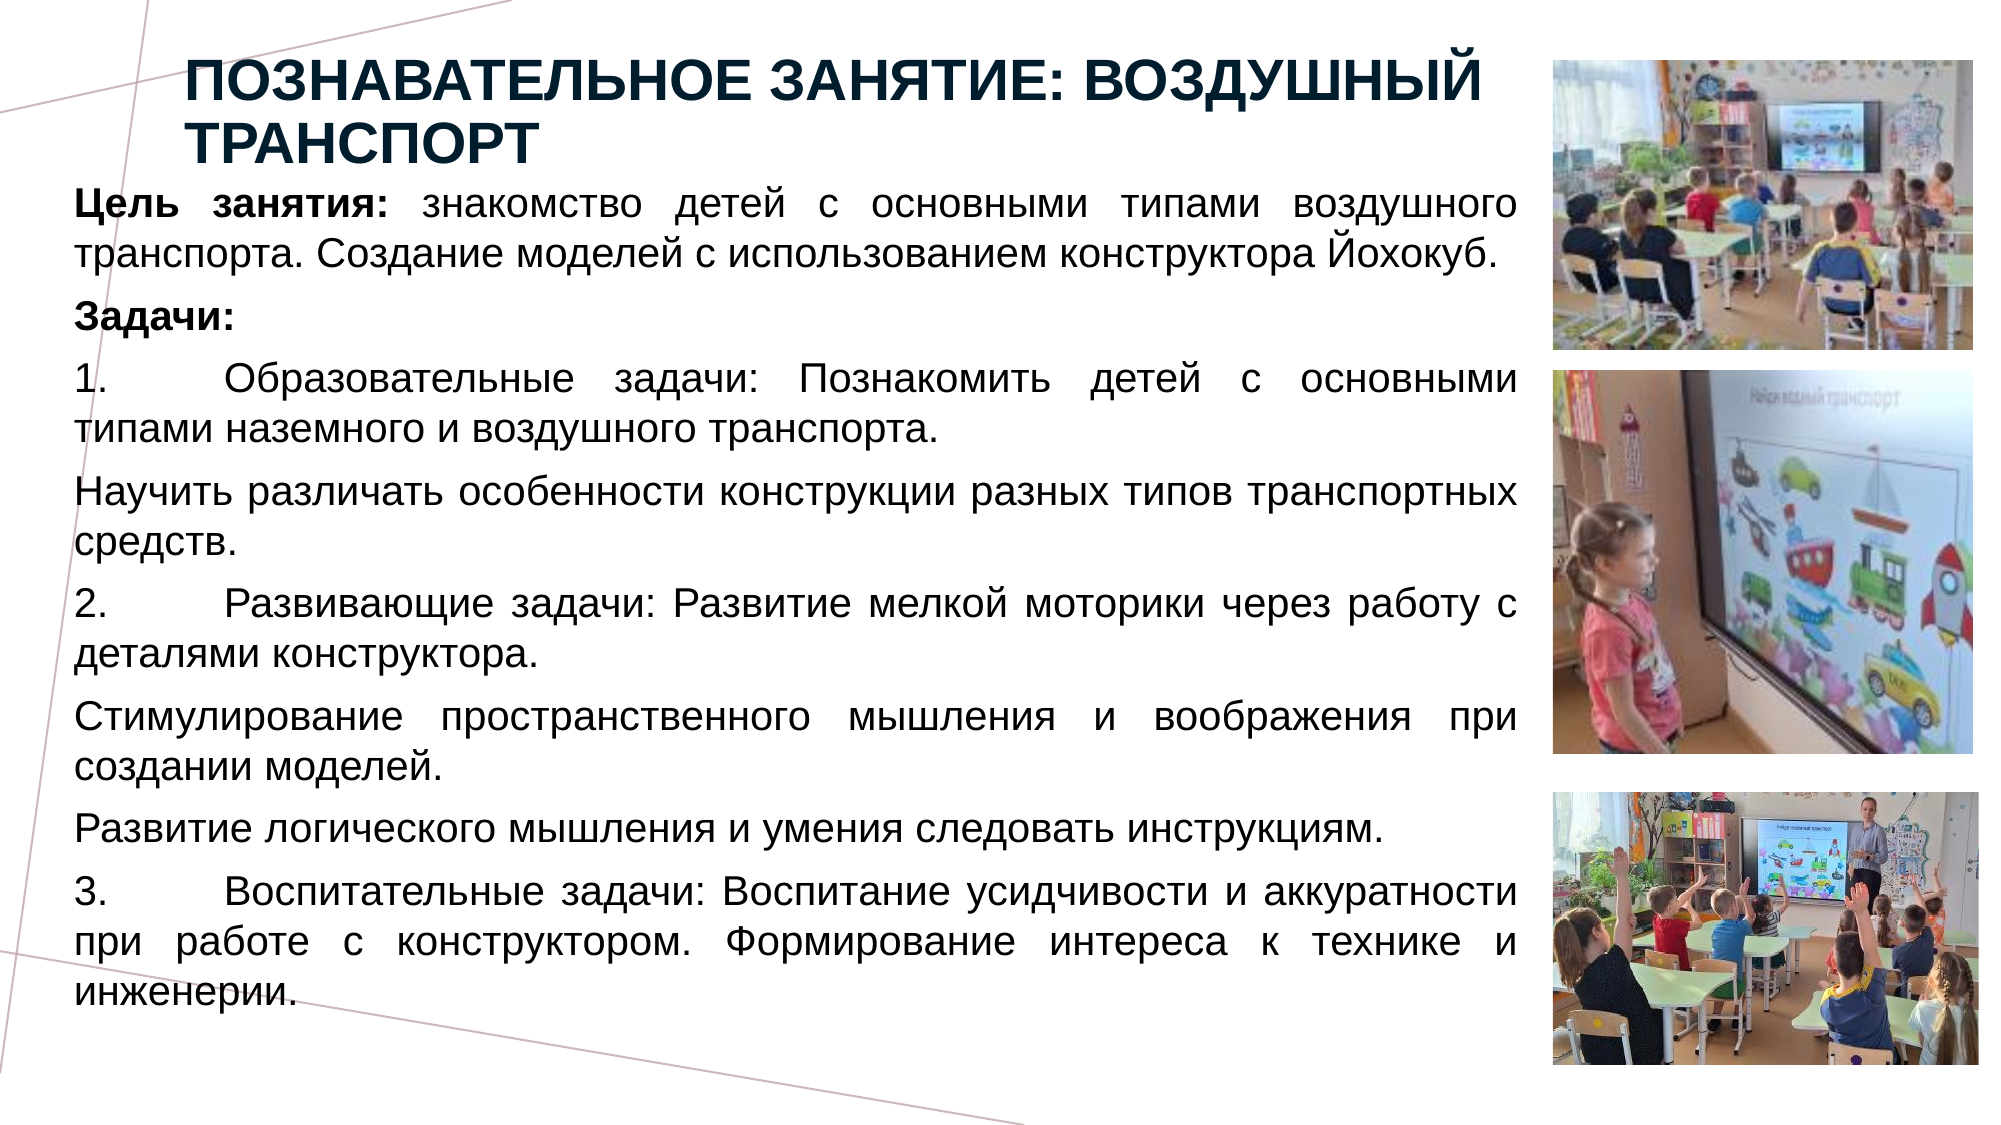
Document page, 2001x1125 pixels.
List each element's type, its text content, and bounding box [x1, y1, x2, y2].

picture [1552, 370, 1974, 755]
picture [1552, 791, 1980, 1065]
list Цель занятия: знакомство детей с основными типами воздушного транспорта. Создание моделей с использованием конструктора Йохокуб. Задачи: 1. Образовательные задачи: Познакомить детей с основными типами наземного и воздушного транспорта. Научить различать особенности конструкции разных типов транспортных средств. 2. Развивающие задачи: Развитие мелкой моторики через работу с деталями конструктора. Стимулирование пространственного мышления и воображения при создании моделей. Развитие логического мышления и умения следовать инструкциям. 3. Воспитательные задачи: Воспитание усидчивости и аккуратности при работе с конструктором. Формирование интереса к технике и инженерии. [58, 168, 1534, 913]
picture [1552, 60, 1974, 350]
title Познавательное занятие: воздушный транспорт [169, 35, 1733, 254]
